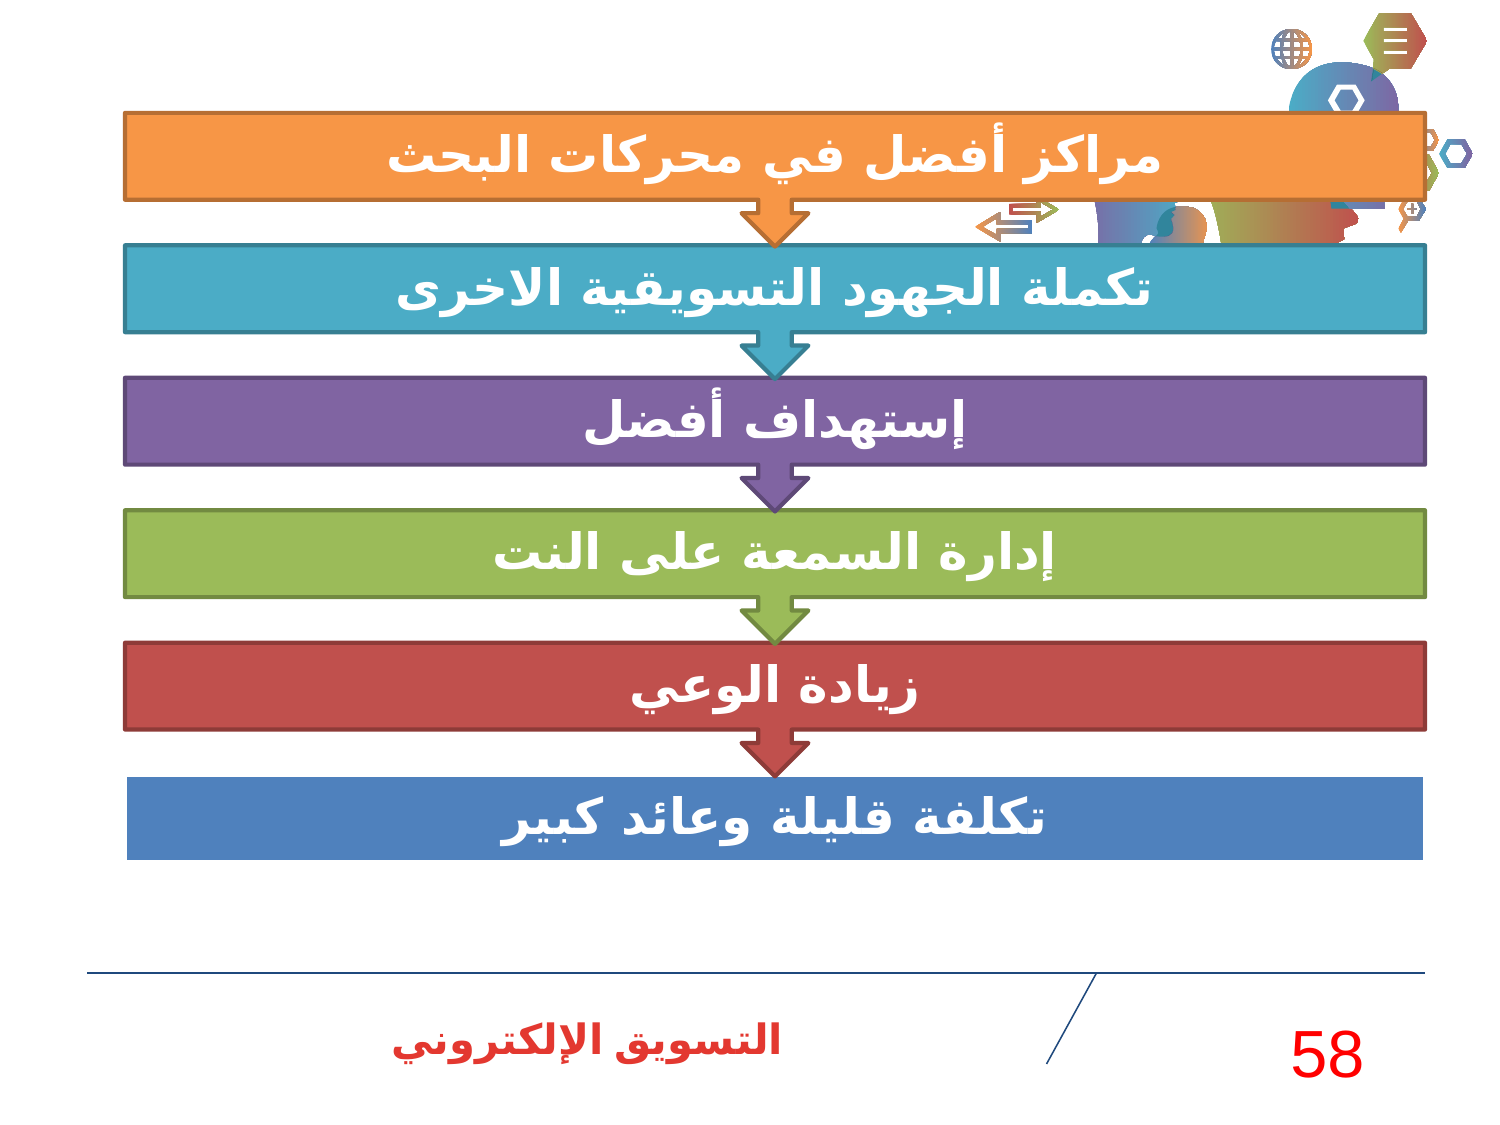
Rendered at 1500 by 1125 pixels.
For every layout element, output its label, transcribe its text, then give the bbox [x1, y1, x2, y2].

text_box إدارة السمعة على النت [122, 508, 1428, 647]
text_box مراكز أفضل في محركات البحث [122, 110, 1428, 249]
text_box 58 [1229, 1005, 1425, 1075]
text_box التسويق الإلكتروني [174, 1005, 1000, 1070]
text_box إستهداف أفضل [122, 375, 1428, 514]
text_box زيادة الوعي [122, 640, 1428, 779]
text_box تكلفة قليلة وعائد كبير [123, 773, 1427, 864]
text_box تكملة الجهود التسويقية الاخرى [122, 243, 1428, 382]
